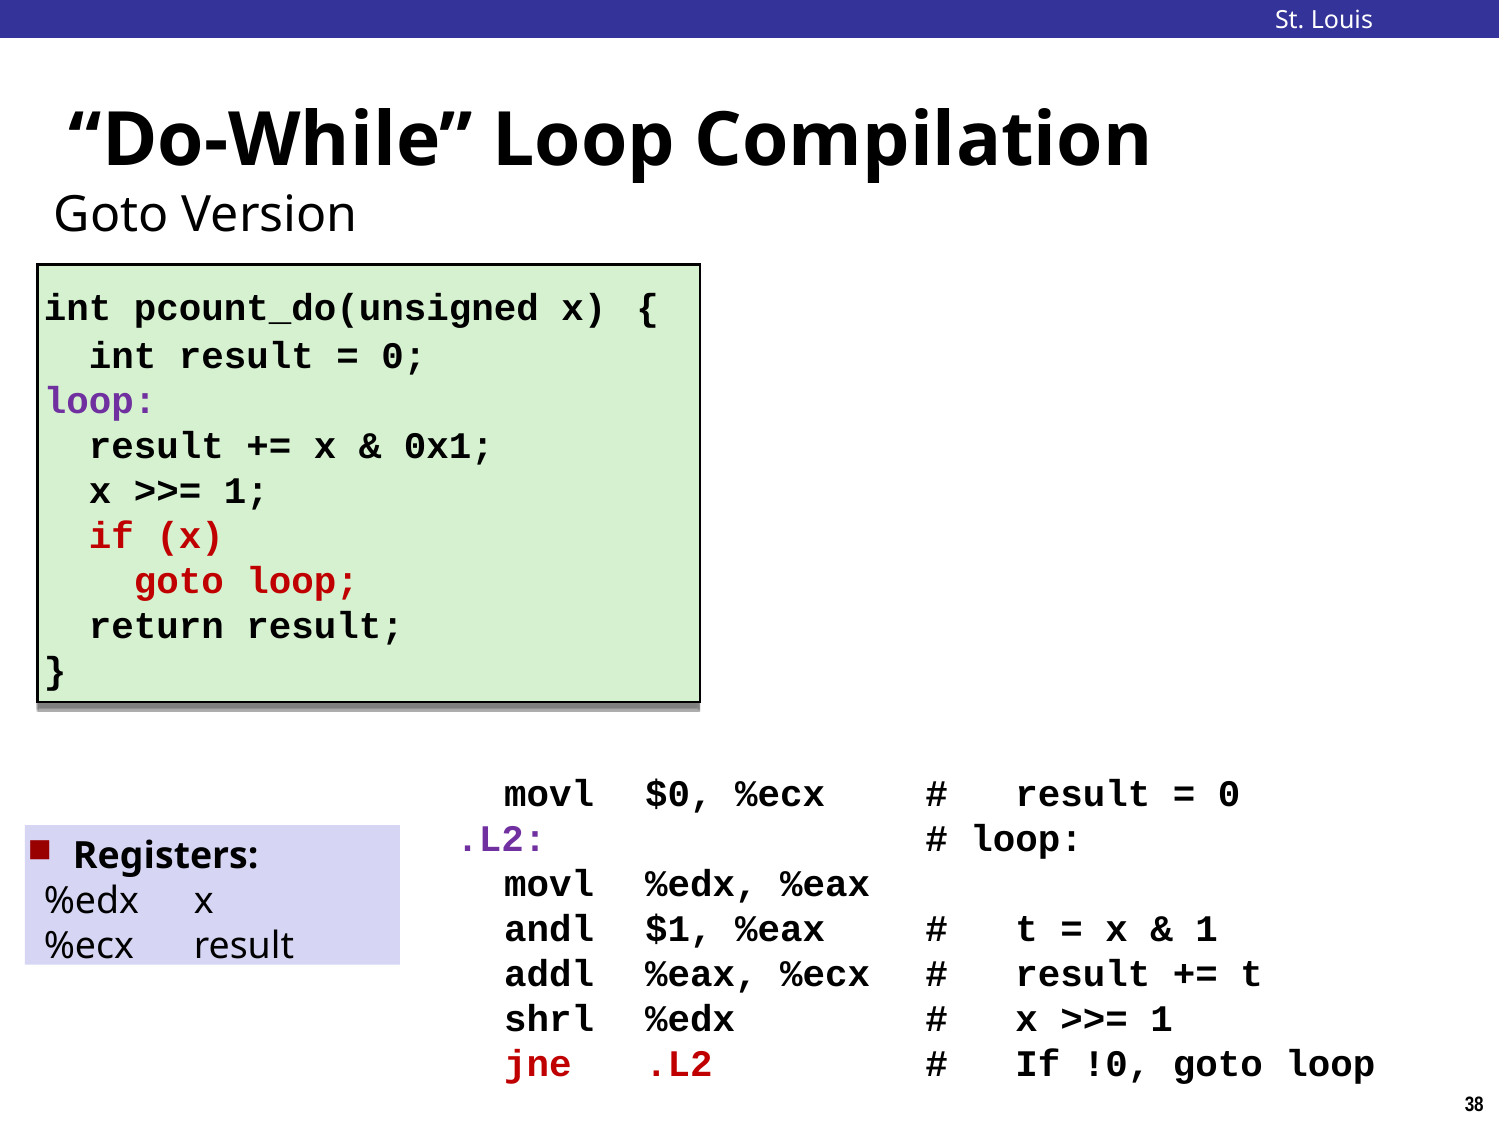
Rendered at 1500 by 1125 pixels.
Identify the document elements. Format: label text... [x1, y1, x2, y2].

text_box int pcount_do(unsigned x) { int result = 0; loop: result += x & 0x1; x >>= 1; if (x) goto loop; return result; } [37, 264, 701, 702]
list Registers: %edx x %ecx result [24, 824, 401, 965]
text_box Goto Version [47, 174, 427, 248]
text_box movl $0, %ecx # result = 0 .L2: # loop: movl %edx, %eax andl $1, %eax # t = x & 1 addl %eax, %ecx # result += t shrl %edx # x >>= 1 jne .L2 # If !0, goto loop [450, 762, 1400, 1100]
title “Do-While” Loop Compilation [62, 41, 1438, 230]
